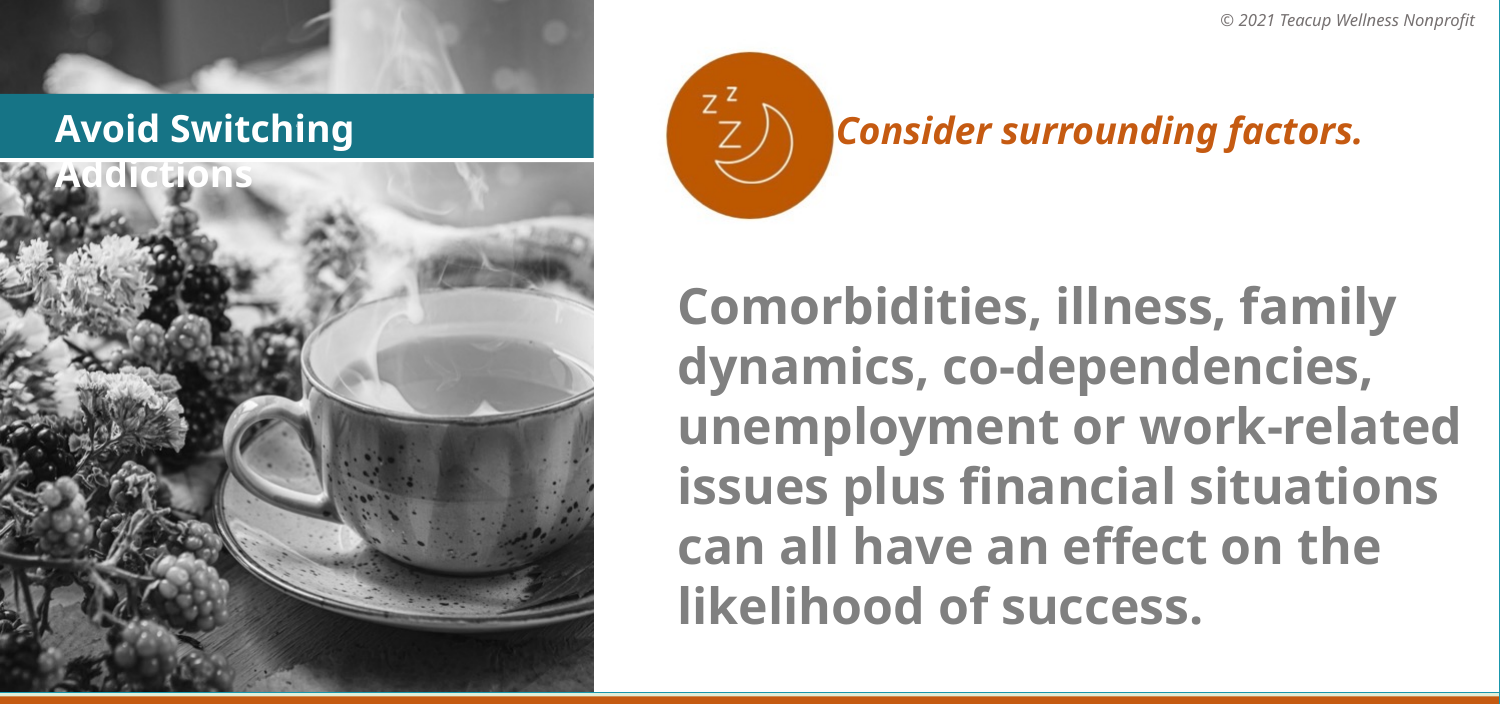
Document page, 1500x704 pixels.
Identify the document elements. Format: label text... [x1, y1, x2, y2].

text_box c [594, 0, 1500, 704]
picture [649, 31, 858, 240]
picture [0, 0, 594, 704]
